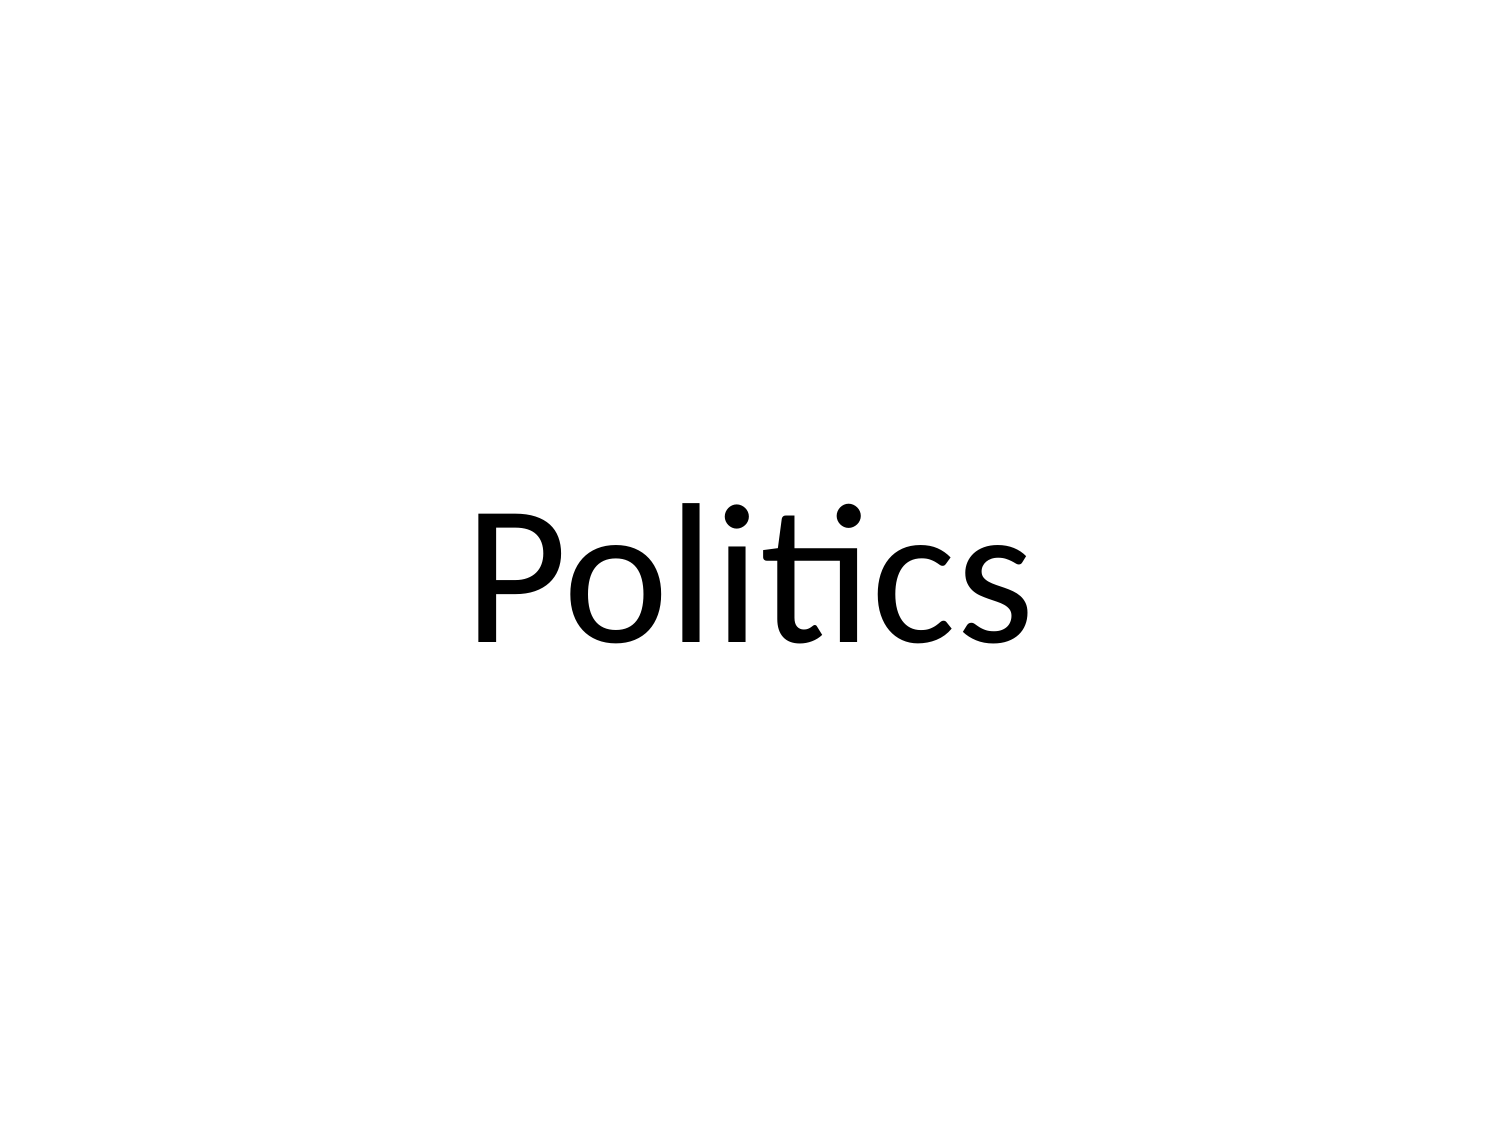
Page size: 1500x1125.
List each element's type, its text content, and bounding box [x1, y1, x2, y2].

title Politics [112, 441, 1388, 683]
